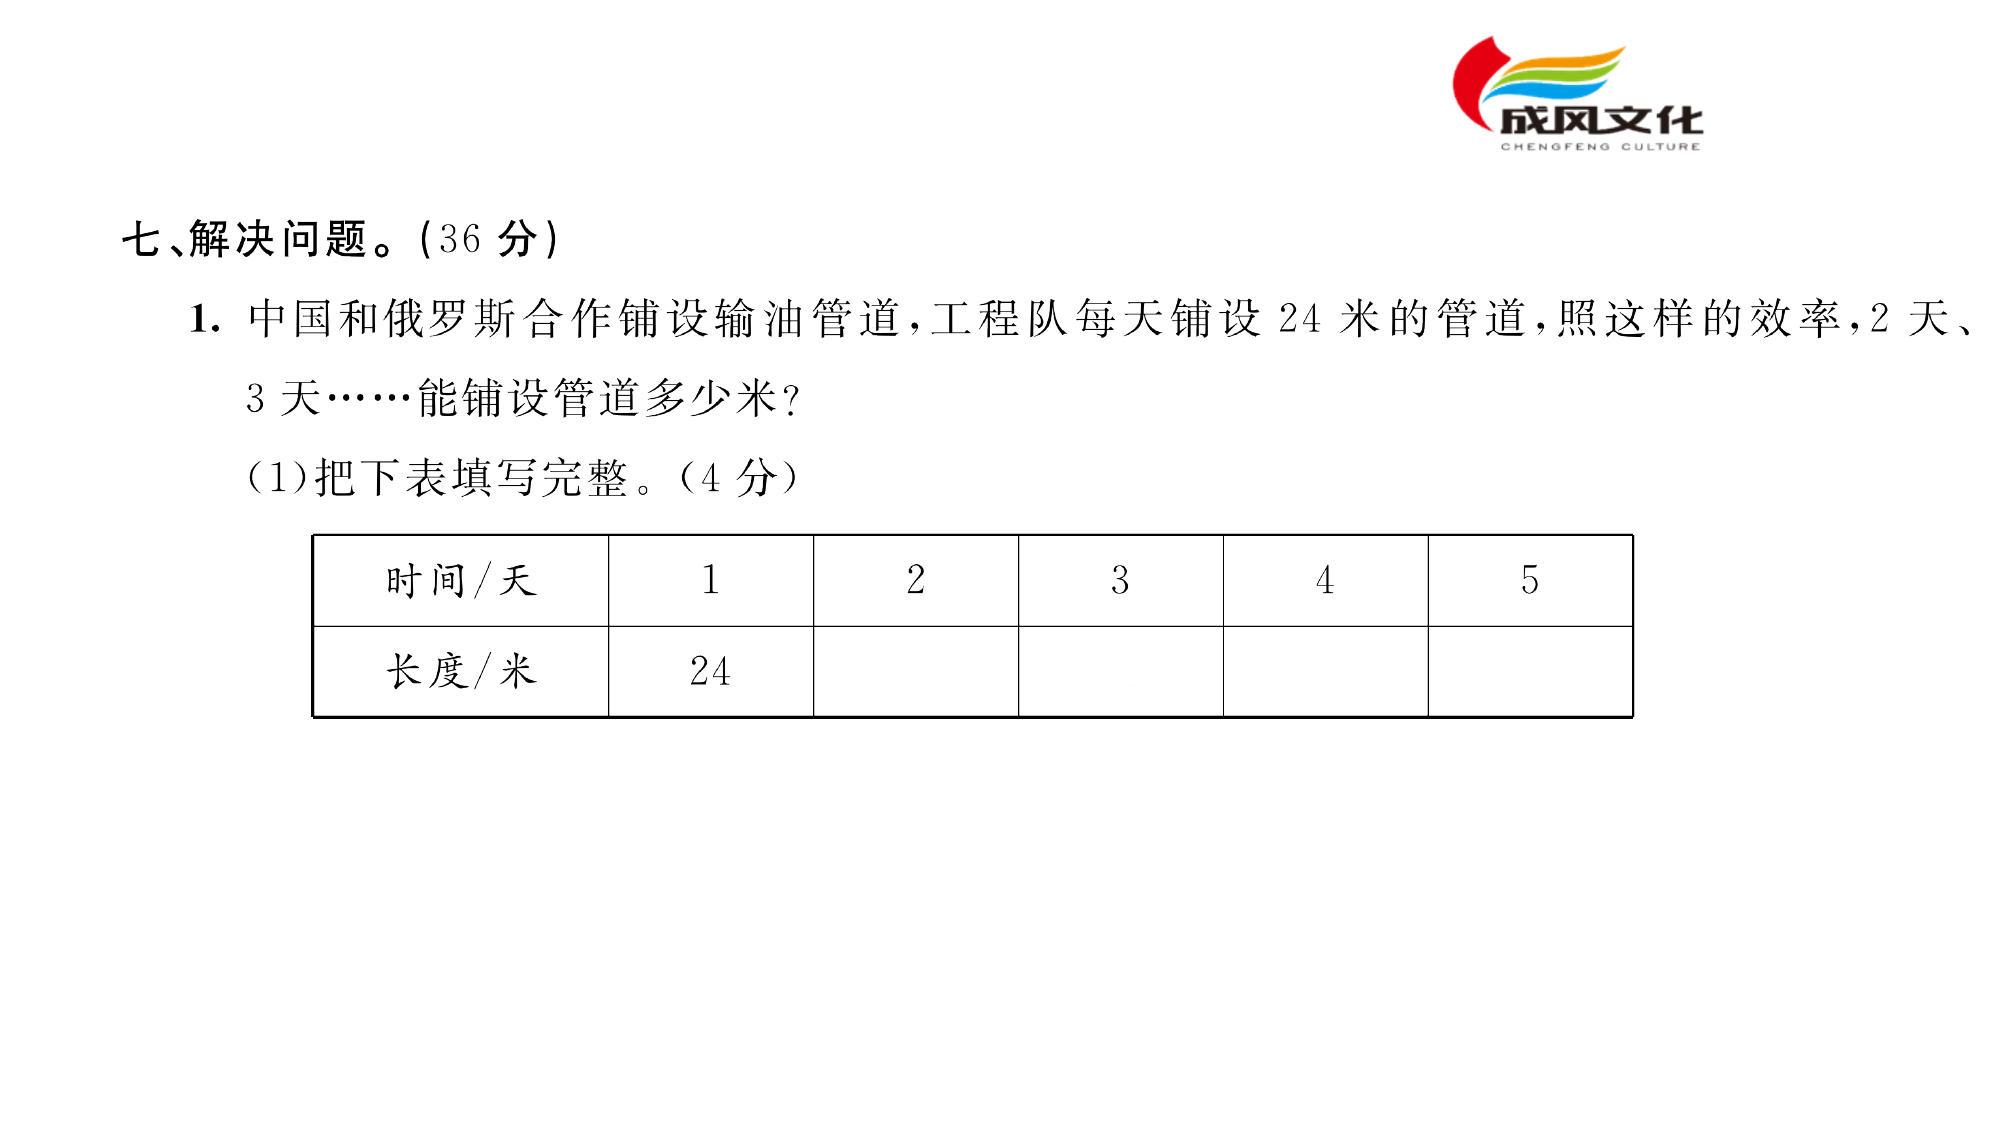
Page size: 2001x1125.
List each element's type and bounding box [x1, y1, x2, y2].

picture [118, 30, 2000, 739]
